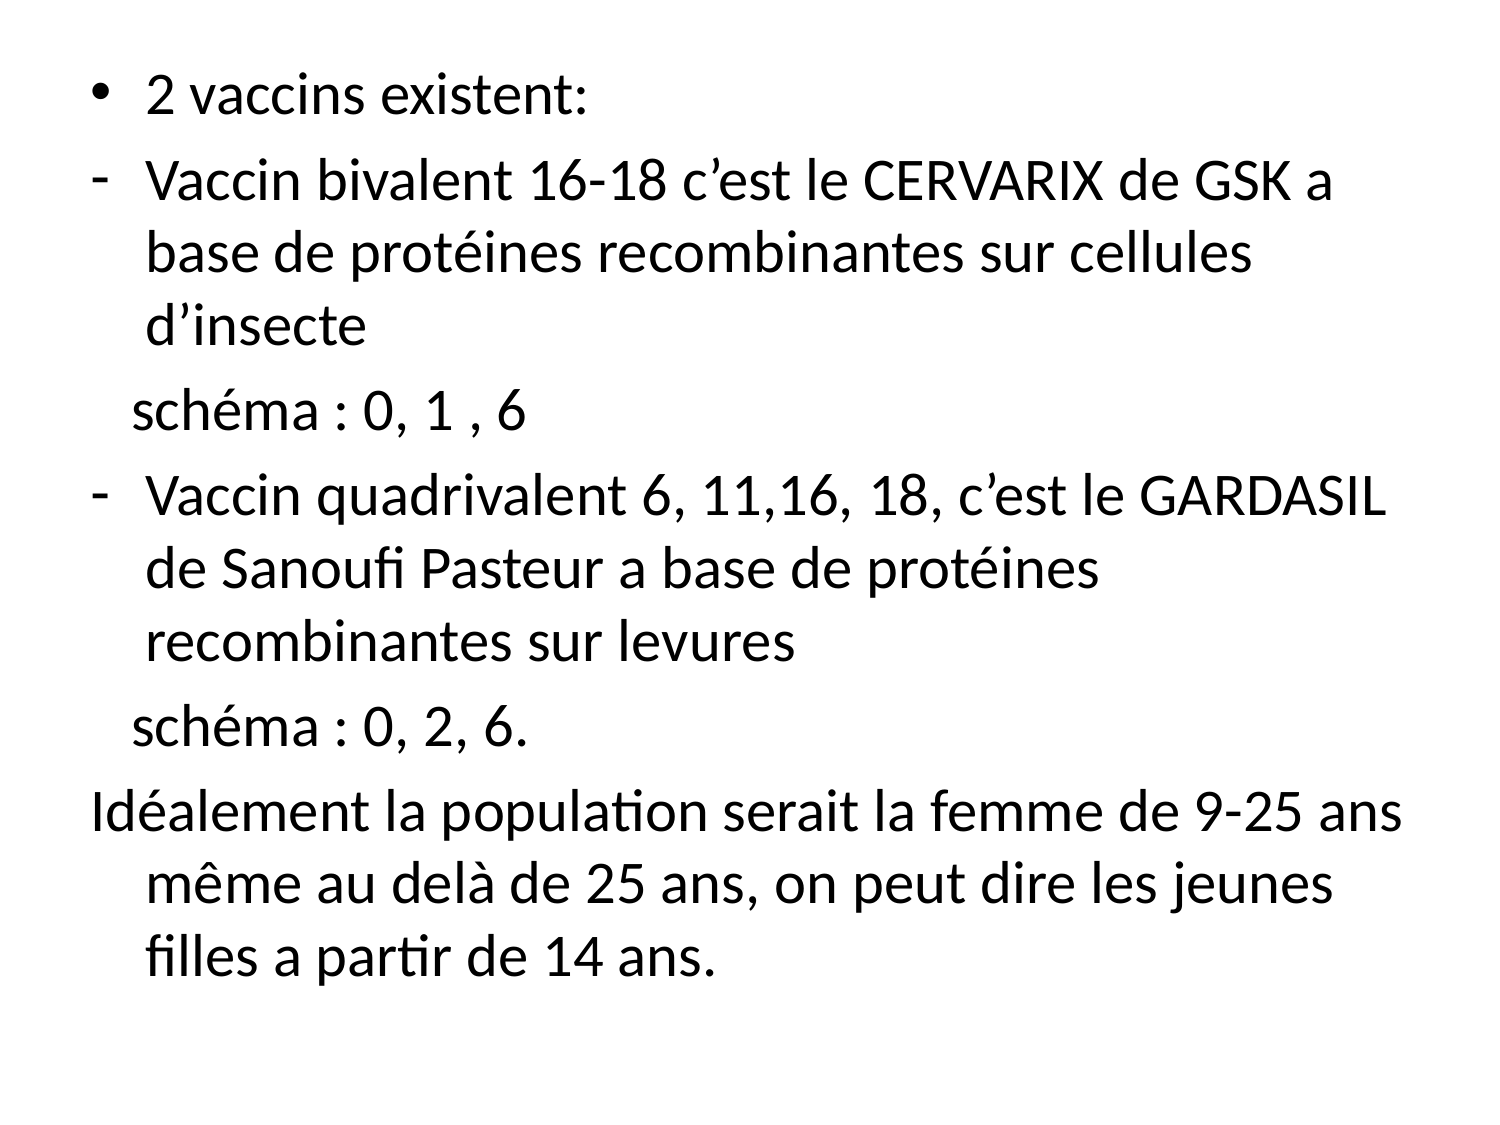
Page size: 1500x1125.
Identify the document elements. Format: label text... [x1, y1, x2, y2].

list 2 vaccins existent: Vaccin bivalent 16-18 c’est le CERVARIX de GSK a base de protéines recombinantes sur cellules d’insecte schéma : 0, 1 , 6 Vaccin quadrivalent 6, 11,16, 18, c’est le GARDASIL de Sanoufi Pasteur a base de protéines recombinantes sur levures schéma : 0, 2, 6. Idéalement la population serait la femme de 9-25 ans même au delà de 25 ans, on peut dire les jeunes filles a partir de 14 ans. [75, 46, 1425, 1005]
